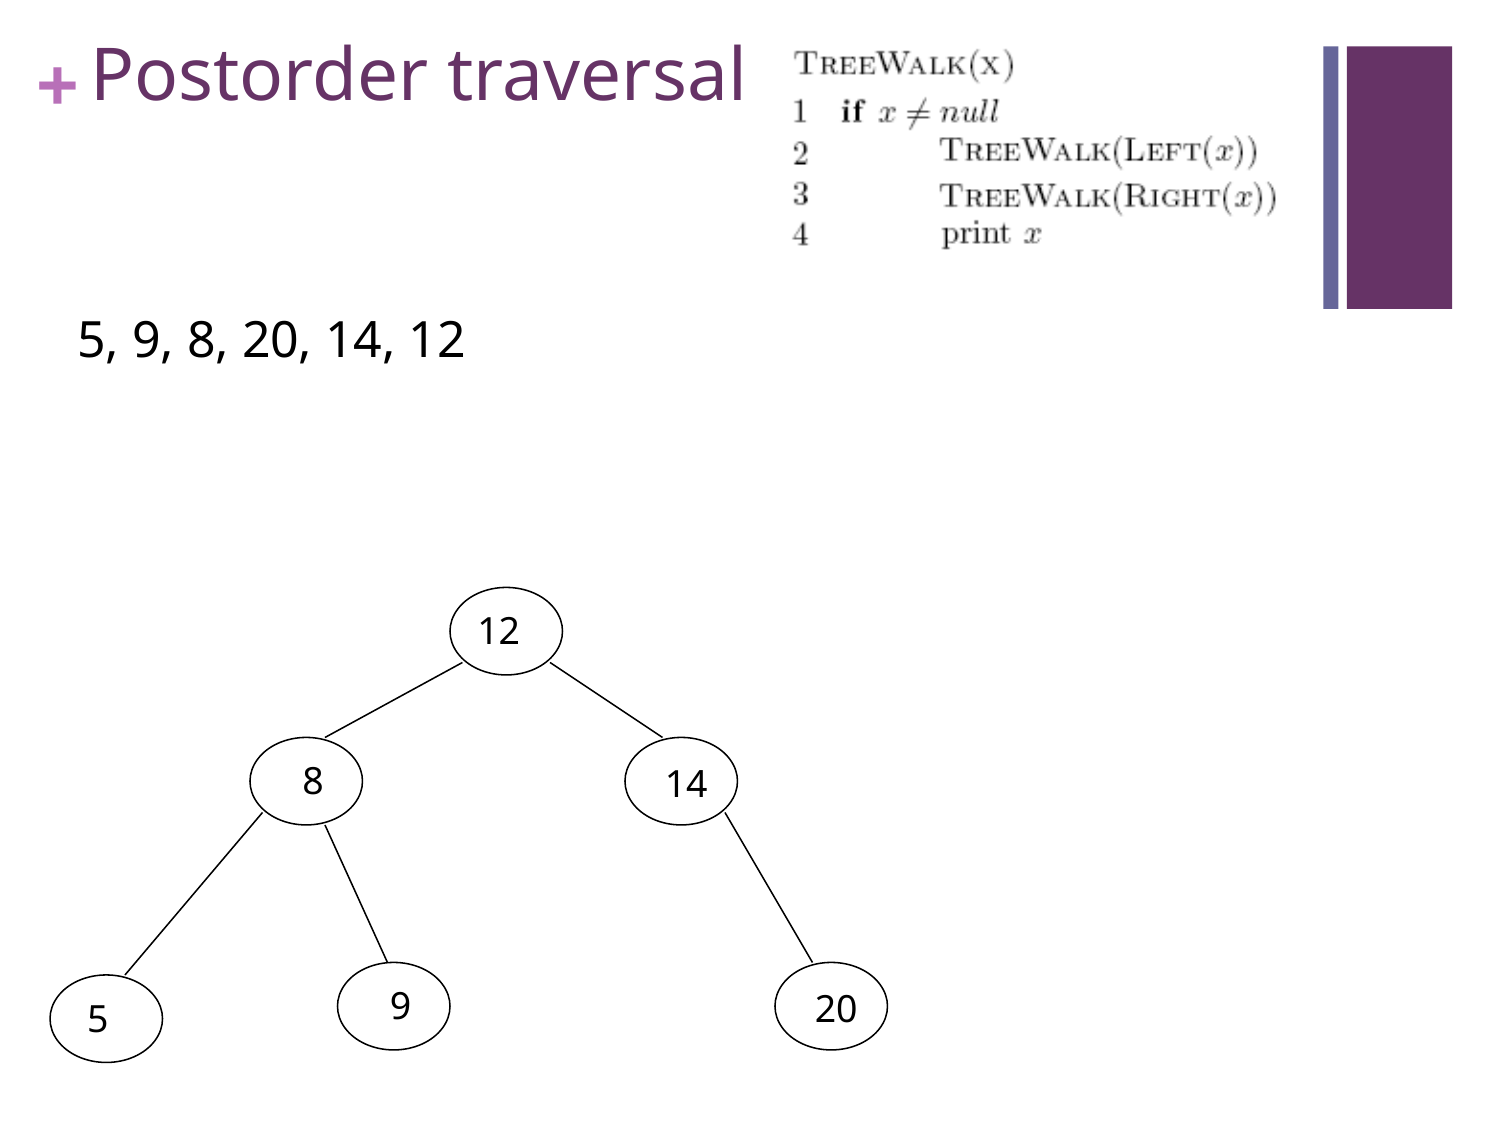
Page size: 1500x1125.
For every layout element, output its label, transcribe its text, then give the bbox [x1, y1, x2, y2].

title Postorder traversal [75, 20, 1313, 125]
text_box 20 [872, 977, 900, 1038]
text_box [50, 974, 163, 1063]
text_box 5 [147, 987, 163, 1012]
text_box 9 [434, 974, 475, 1035]
text_box [624, 737, 724, 825]
text_box 14 [650, 752, 750, 813]
text_box [337, 962, 451, 1050]
text_box [249, 737, 363, 825]
text_box 12 [546, 599, 563, 625]
text_box 8 [346, 749, 388, 810]
text_box [774, 962, 888, 1050]
text_box [450, 587, 563, 675]
text_box 5 [150, 1025, 163, 1048]
text_box 5, 9, 8, 20, 14, 12 [62, 299, 513, 375]
picture [786, 39, 1288, 263]
text_box 12 [550, 637, 563, 660]
